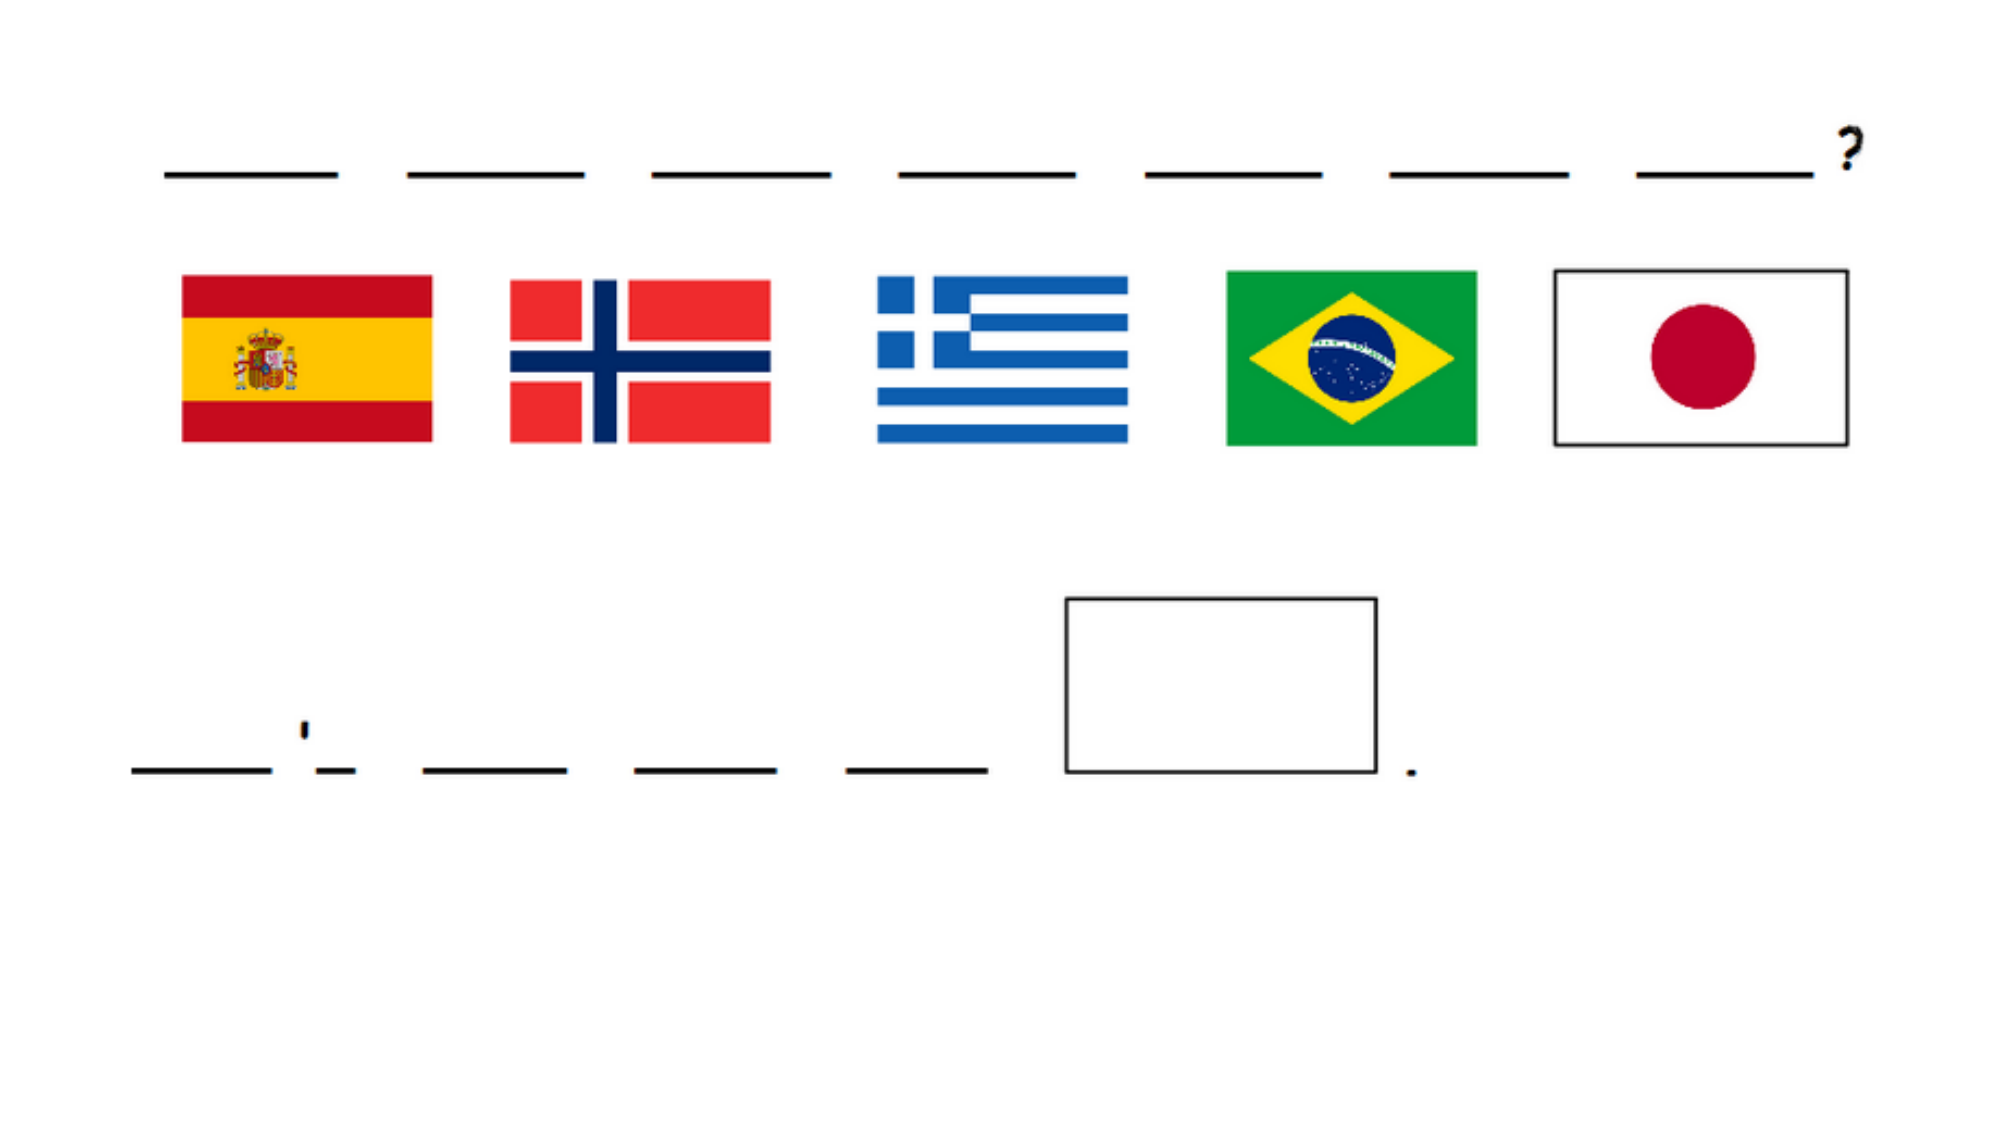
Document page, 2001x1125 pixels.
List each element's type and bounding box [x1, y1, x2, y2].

picture [130, 62, 1870, 825]
